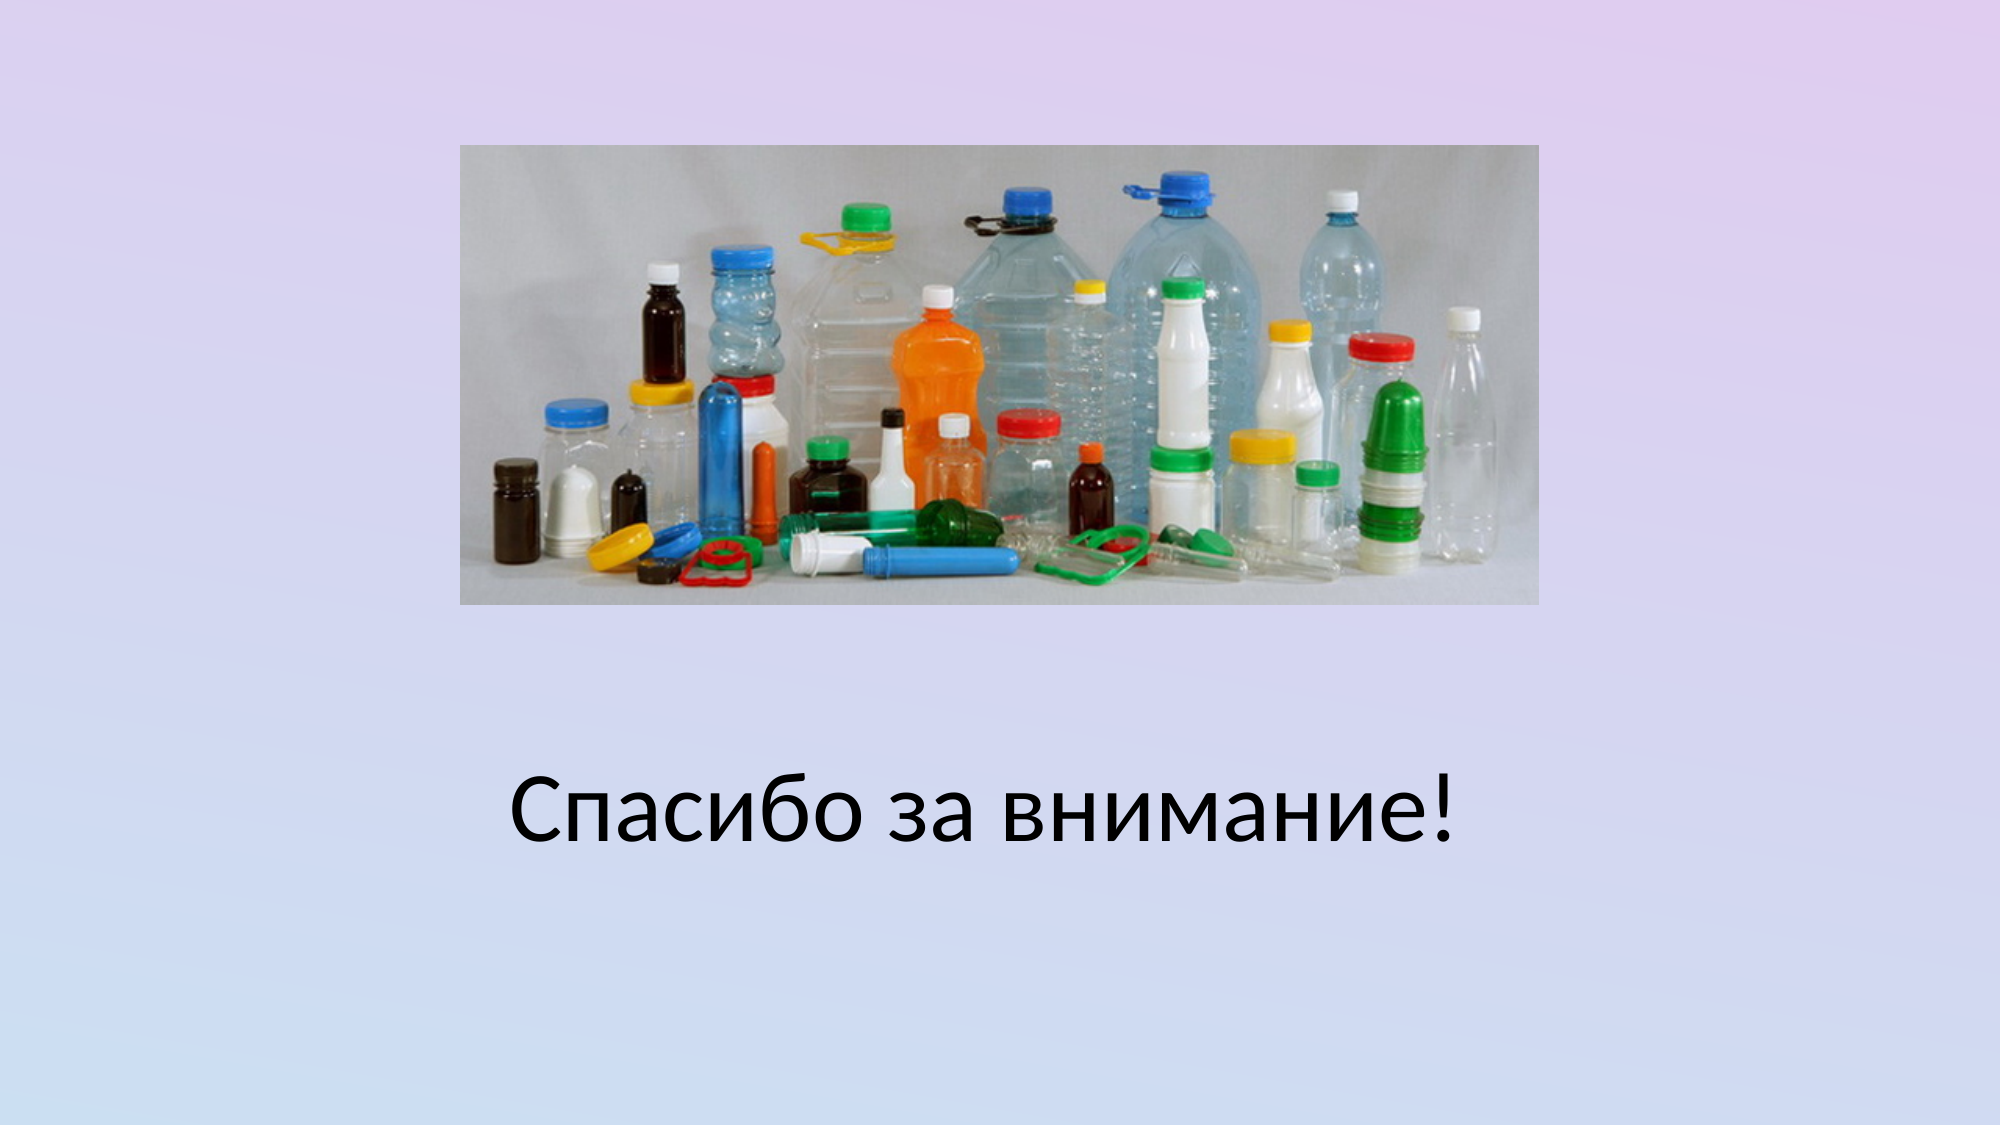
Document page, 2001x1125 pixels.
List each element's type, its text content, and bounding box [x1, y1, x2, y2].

text_box Спасибо за внимание! [432, 733, 1539, 869]
picture [460, 145, 1539, 606]
